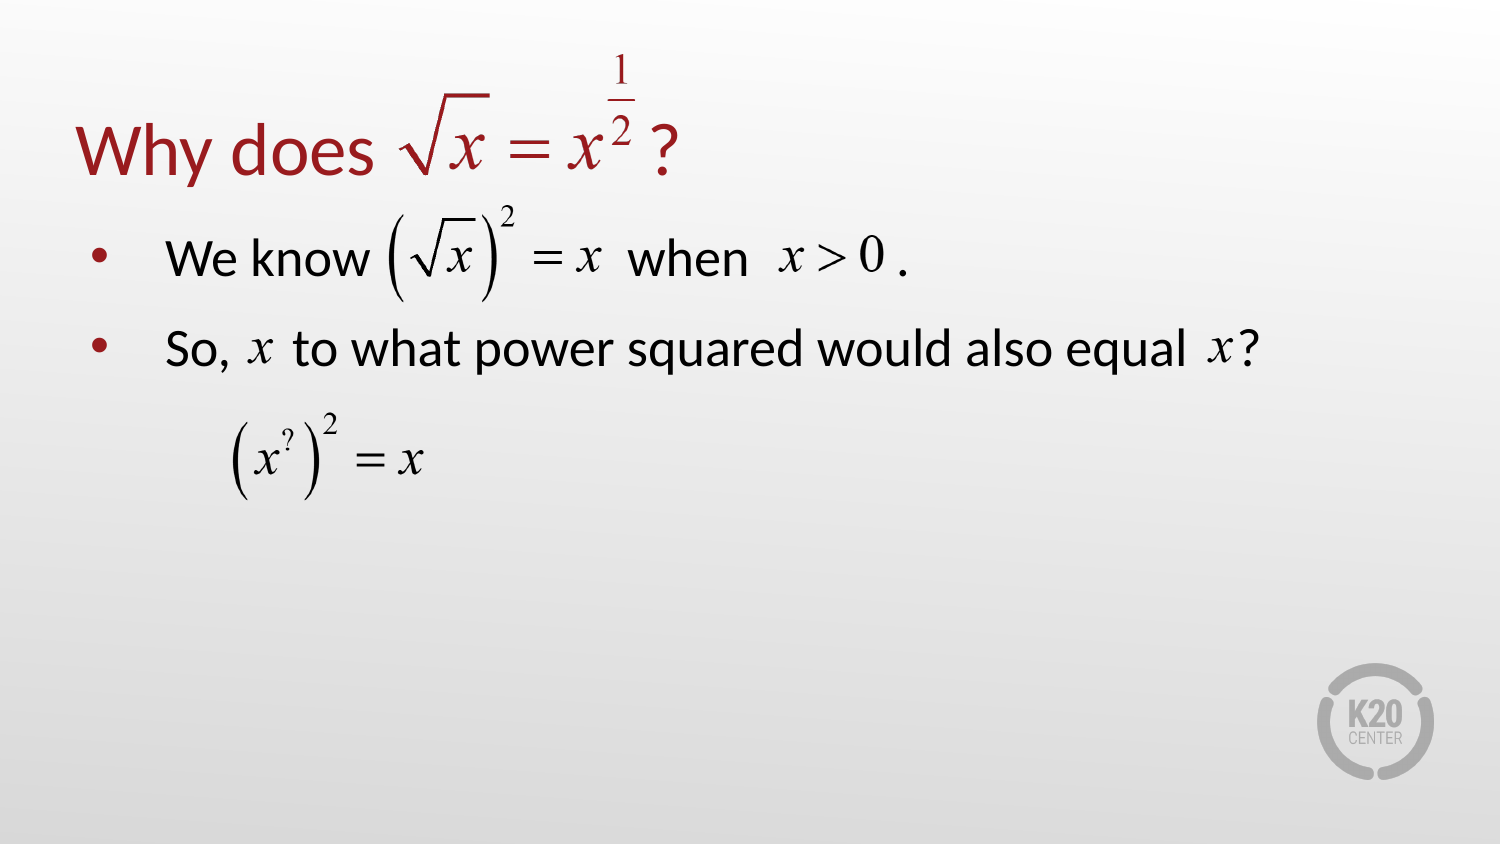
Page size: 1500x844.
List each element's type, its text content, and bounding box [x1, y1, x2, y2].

picture [375, 195, 616, 307]
picture [765, 195, 888, 307]
picture [1300, 646, 1451, 797]
title Why does ? [652, 50, 1425, 191]
title Why does ? [75, 50, 378, 191]
list We know when . So, to what power squared would also equal ? [75, 214, 1425, 779]
picture [236, 319, 287, 374]
picture [1195, 318, 1247, 373]
picture [383, 44, 648, 191]
picture [209, 393, 451, 505]
